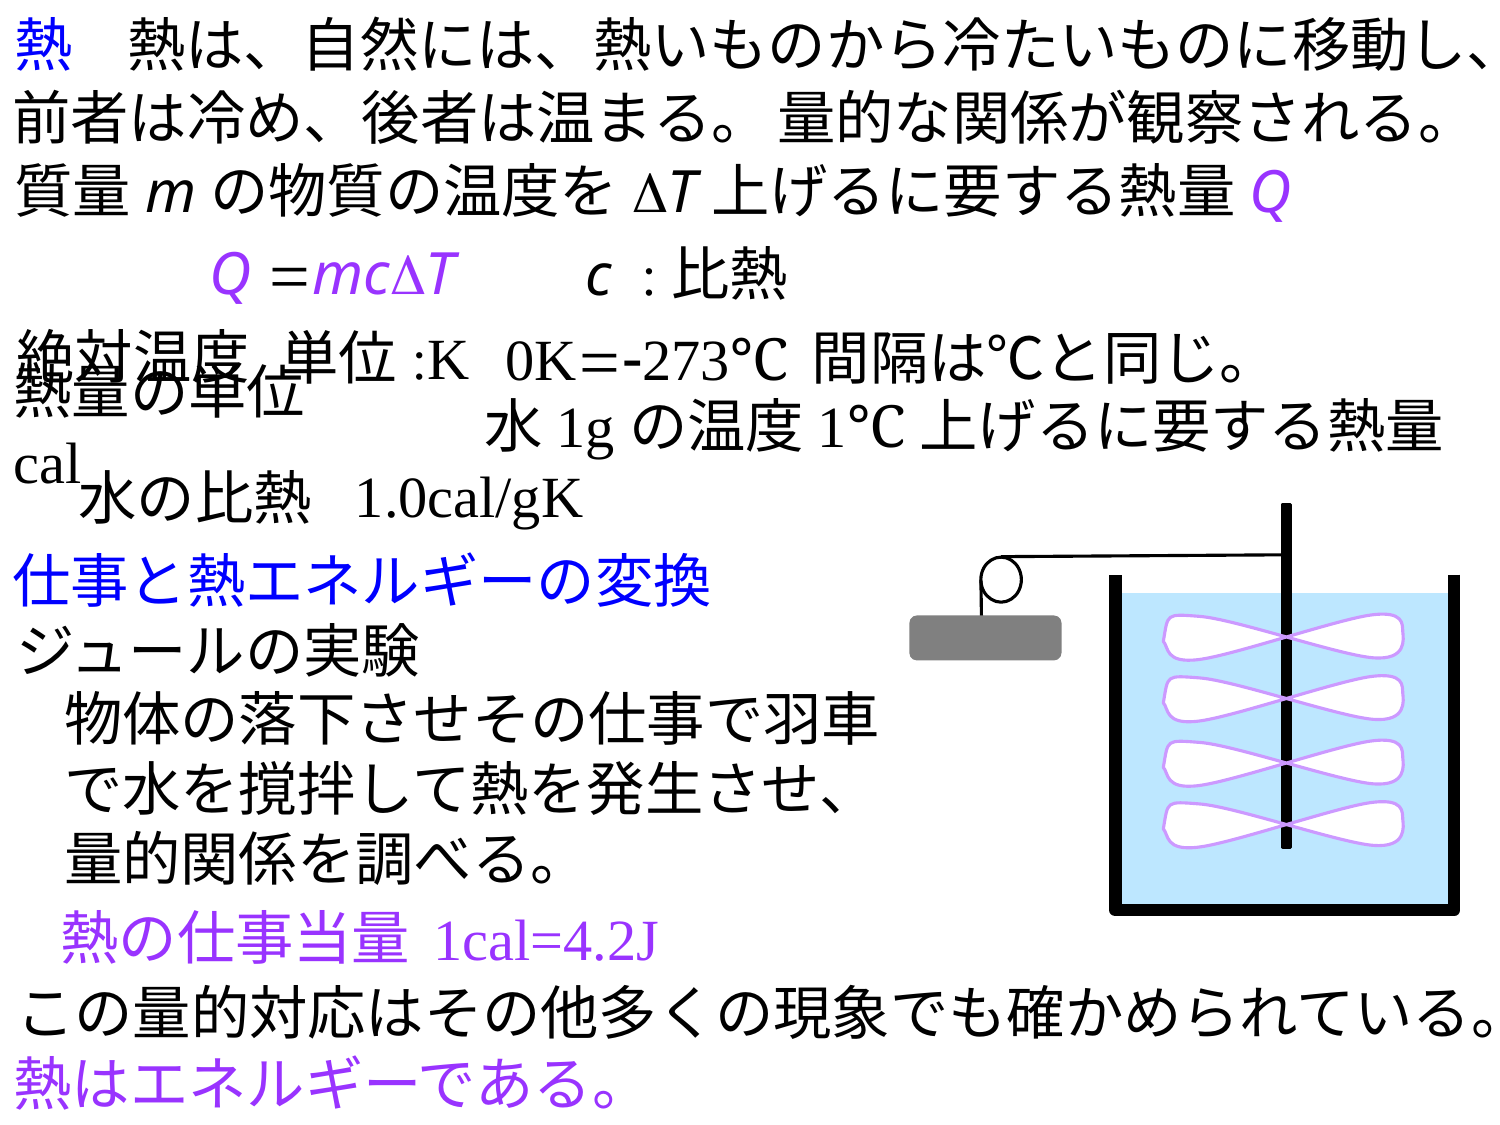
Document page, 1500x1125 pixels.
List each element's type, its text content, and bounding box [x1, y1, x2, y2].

text_box 質量mの物質の温度をDT上げるに要する熱量Q [0, 159, 1326, 232]
text_box 熱はエネルギーである。 [0, 1039, 709, 1125]
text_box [980, 503, 1458, 915]
text_box 単位:K [265, 313, 634, 399]
text_box 水の比熱 [63, 453, 340, 536]
text_box Q =mcDT [194, 228, 537, 313]
text_box 熱量の単位 cal [0, 347, 499, 503]
text_box 水1gの温度1℃上げるに要する熱量 [499, 382, 1469, 467]
text_box 熱は、自然には、熱いものから冷たいものに移動し、 [112, 0, 1500, 73]
text_box ジュールの実験 [1, 622, 554, 692]
text_box この量的対応はその他多くの現象でも確かめられている。 [1, 968, 1500, 1054]
text_box 仕事と熱エネルギーの変換 [0, 536, 815, 622]
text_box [909, 615, 1062, 918]
text_box 0K=-273℃ [490, 314, 923, 400]
text_box 間隔は℃と同じ。 [797, 313, 1298, 399]
text_box 熱の仕事当量 [45, 893, 492, 968]
text_box 熱 [0, 0, 112, 73]
text_box 前者は冷め、後者は温まる。 [0, 73, 762, 159]
text_box 絶対温度 [1, 312, 458, 398]
text_box 物体の落下させその仕事で羽車 で水を撹拌して熱を発生させ、 量的関係を調べる。 [49, 674, 904, 900]
text_box c :比熱 [570, 230, 850, 314]
text_box 1cal=4.2J [418, 895, 727, 968]
text_box 1.0cal/gK [340, 451, 649, 536]
text_box 量的な関係が観察される。 [762, 73, 1500, 159]
